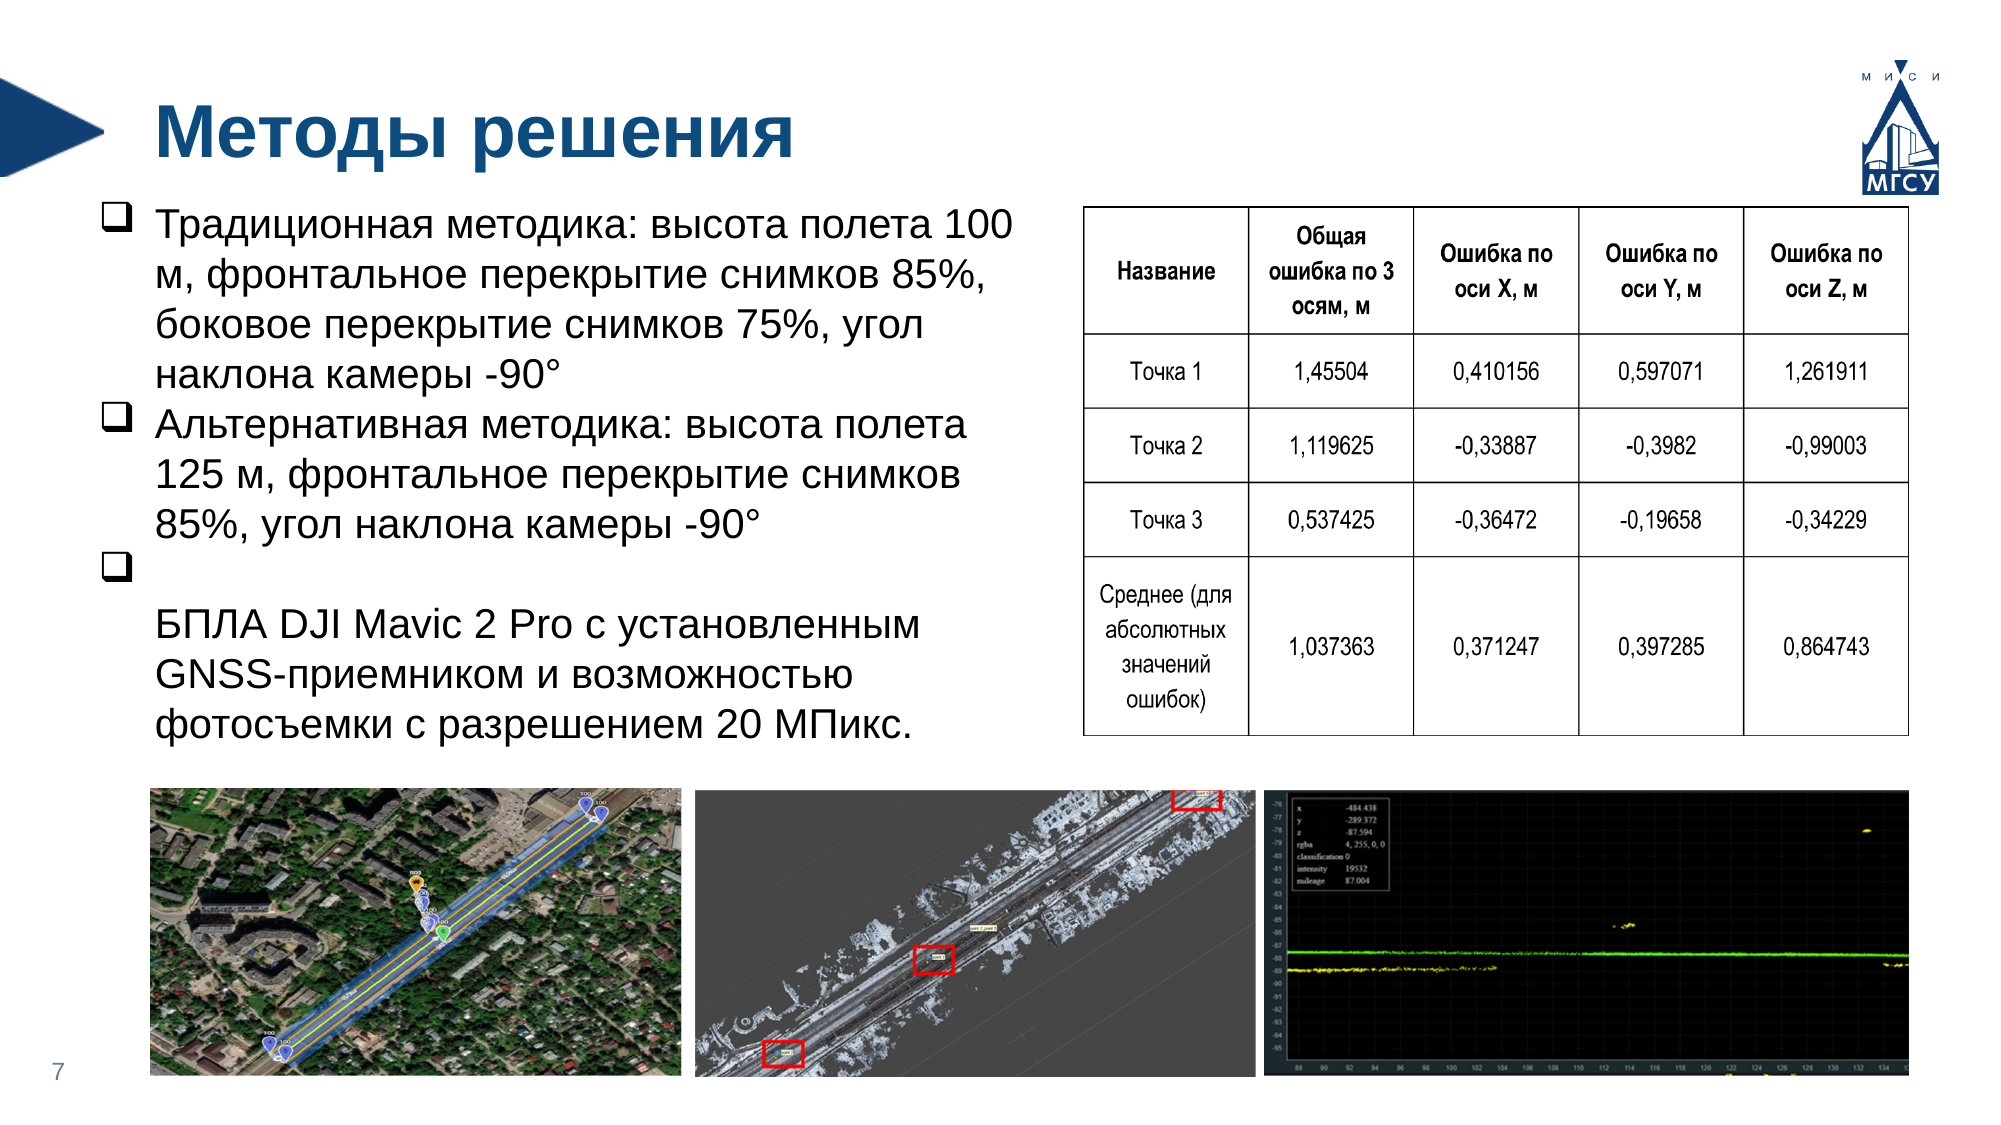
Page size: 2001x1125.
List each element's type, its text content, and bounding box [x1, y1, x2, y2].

picture [1862, 60, 1944, 195]
picture [1083, 206, 1909, 736]
text_box Методы решения [139, 75, 812, 180]
text_box Традиционная методика: высота полета 100 м, фронтальное перекрытие снимков 85%, боковое перекрытие снимков 75%, угол наклона камеры -90° Альтернативная методика: высота полета 125 м, фронтальное перекрытие снимков 85%, угол наклона камеры -90° БПЛА DJI Mavic 2 Pro с установленным GNSS-приемником и возможностью фотосъемки с разрешением 20 МПикс. [83, 189, 1030, 855]
picture [150, 788, 1909, 1077]
